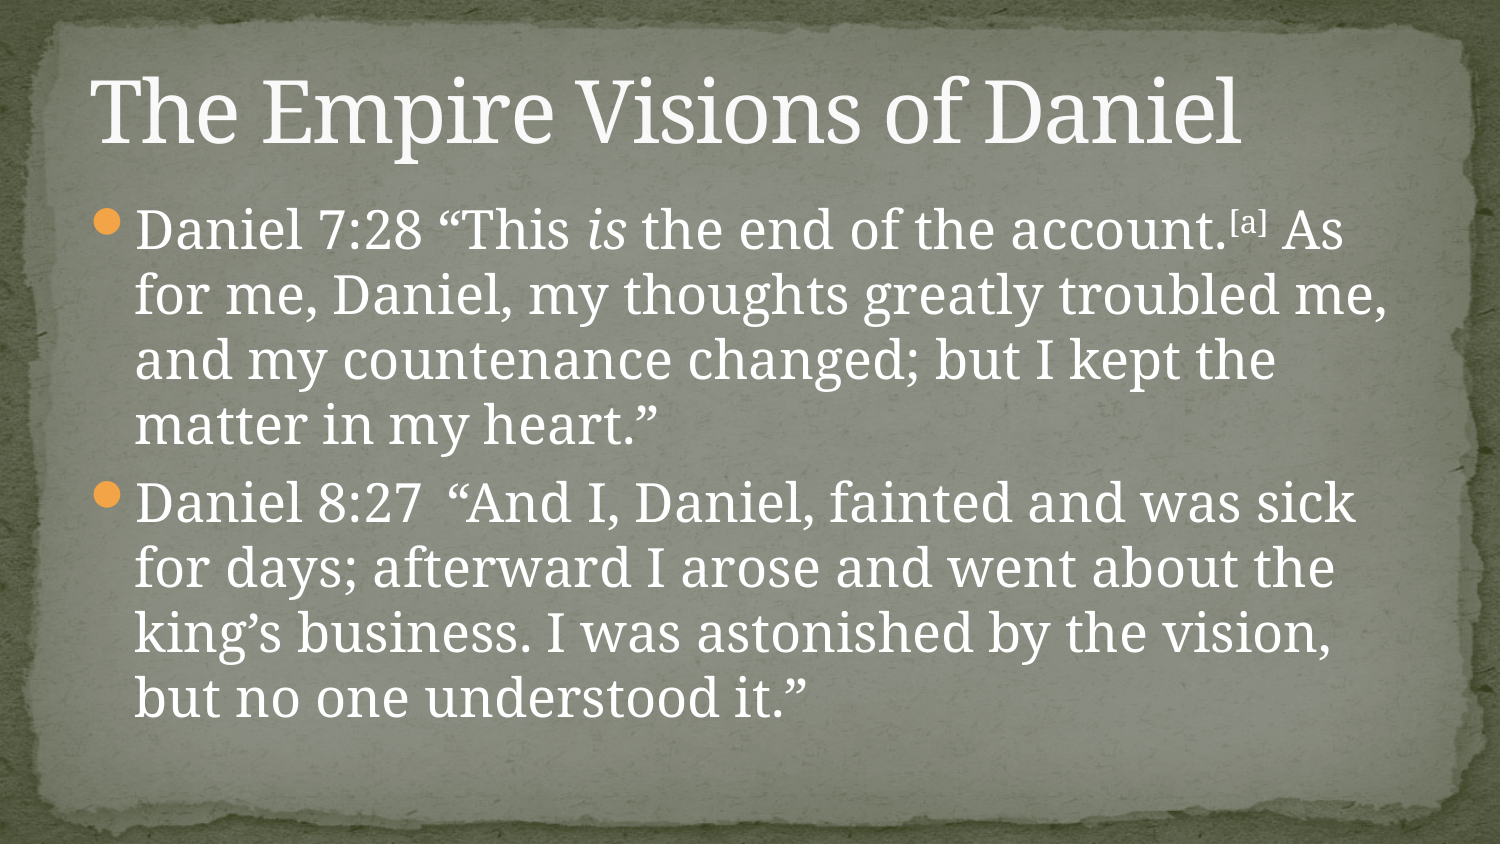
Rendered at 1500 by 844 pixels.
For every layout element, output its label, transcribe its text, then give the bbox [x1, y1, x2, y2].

title The Empire Visions of Daniel [74, 18, 1425, 169]
list Daniel 7:28 “This is the end of the account.[a] As for me, Daniel, my thoughts greatly troubled me, and my countenance changed; but I kept the matter in my heart.” Daniel 8:27 “And I, Daniel, fainted and was sick for days; afterward I arose and went about the king’s business. I was astonished by the vision, but no one understood it.” [75, 187, 1425, 750]
